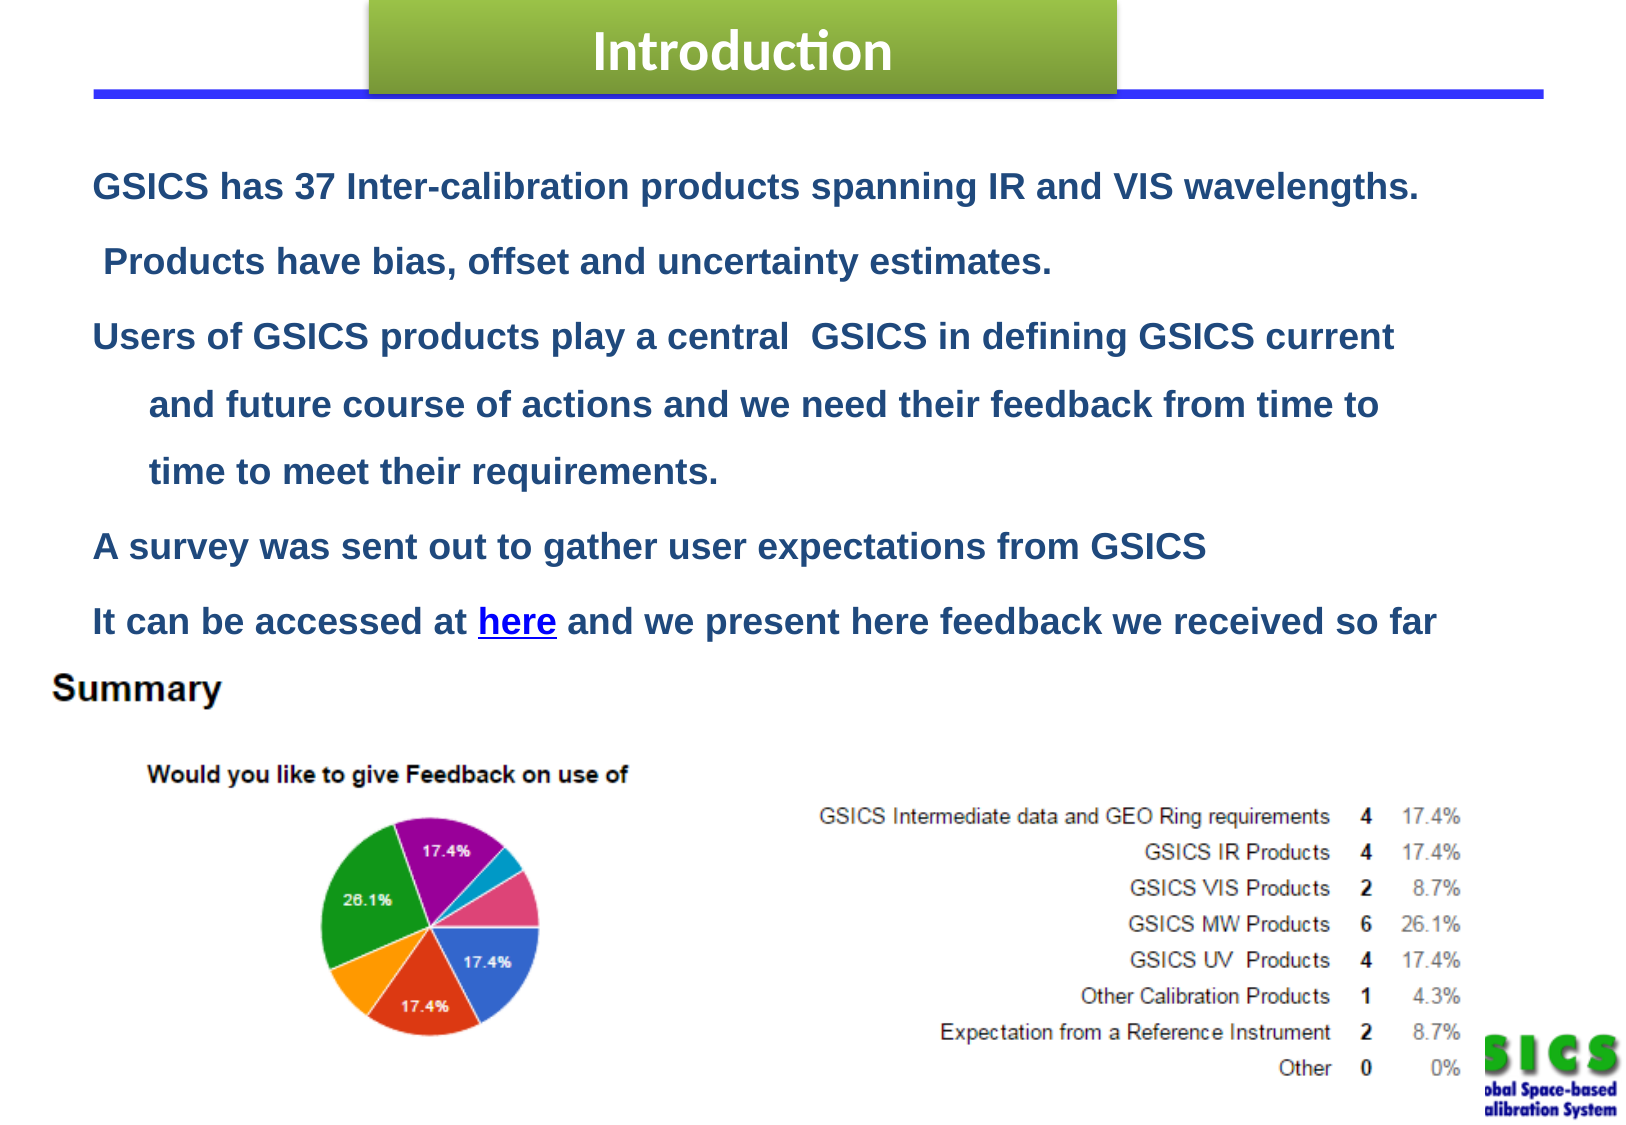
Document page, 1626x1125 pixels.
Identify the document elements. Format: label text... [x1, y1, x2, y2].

picture [50, 671, 1625, 1125]
list GSICS has 37 Inter-calibration products spanning IR and VIS wavelengths. Products have bias, offset and uncertainty estimates. Users of GSICS products play a central GSICS in defining GSICS current and future course of actions and we need their feedback from time to time to meet their requirements. A survey was sent out to gather user expectations from GSICS It can be accessed at here and we present here feedback we received so far [77, 131, 1465, 299]
text_box Introduction [368, 0, 1117, 94]
